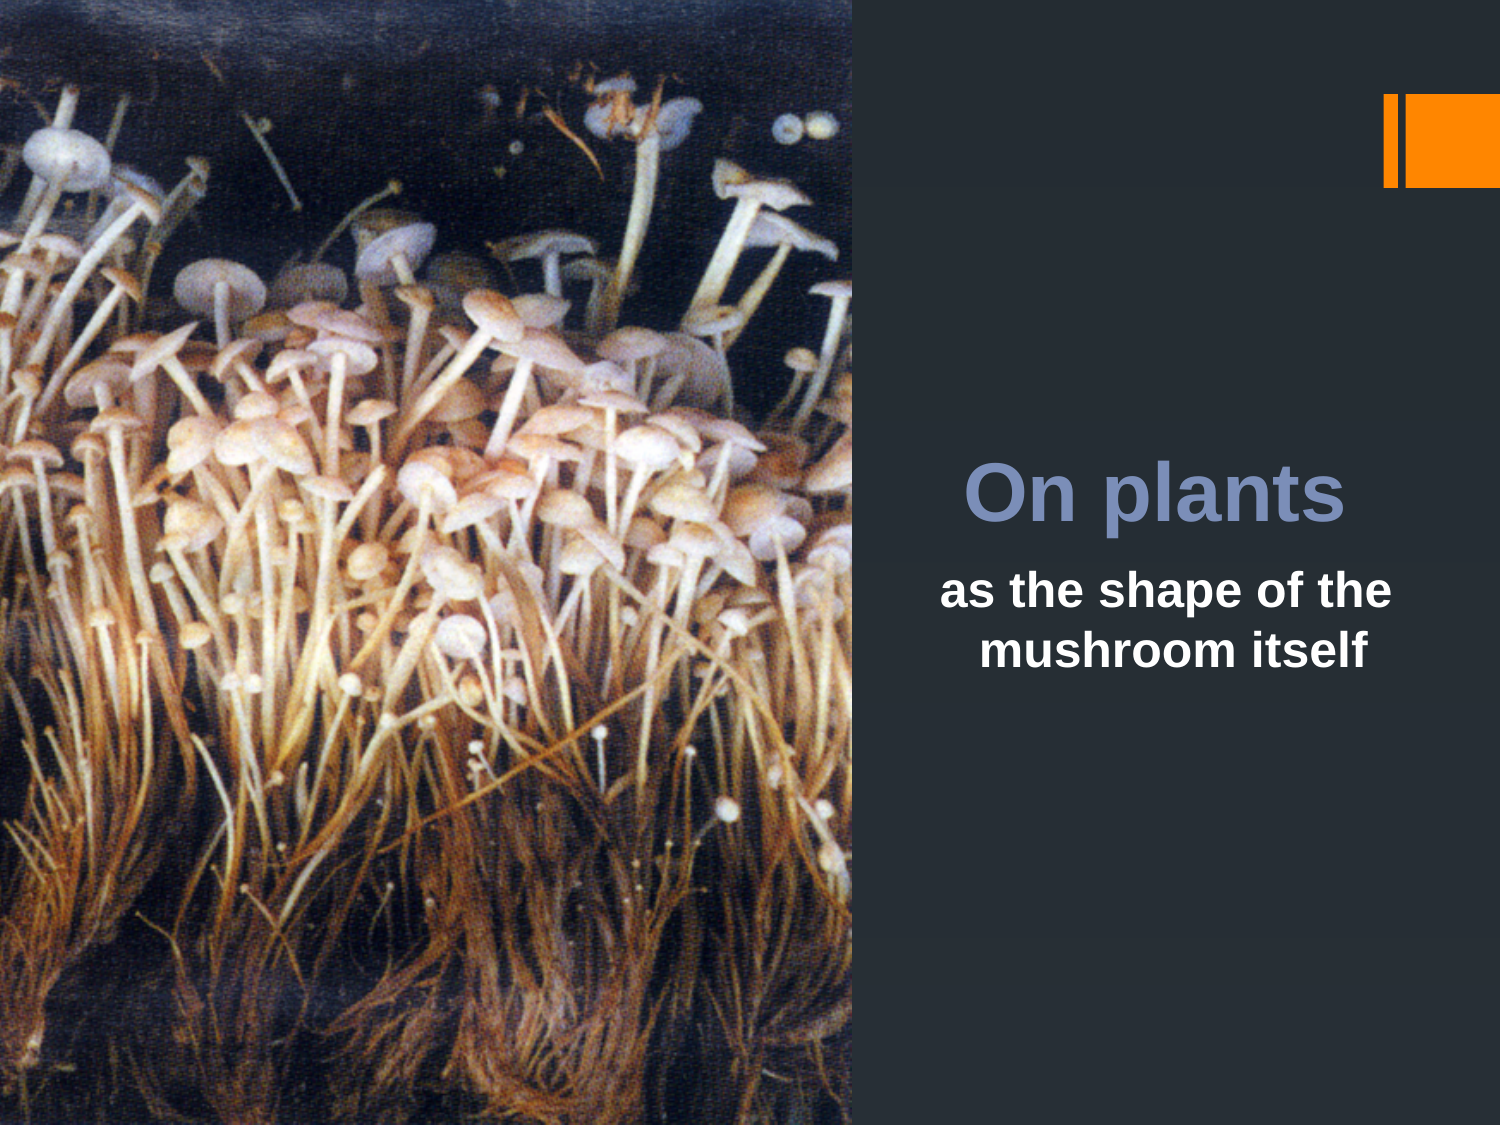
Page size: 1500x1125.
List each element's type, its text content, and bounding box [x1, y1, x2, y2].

picture [0, 0, 853, 1125]
text_box as the shape of the mushroom itself [924, 549, 1422, 685]
text_box On plants [948, 430, 1362, 546]
